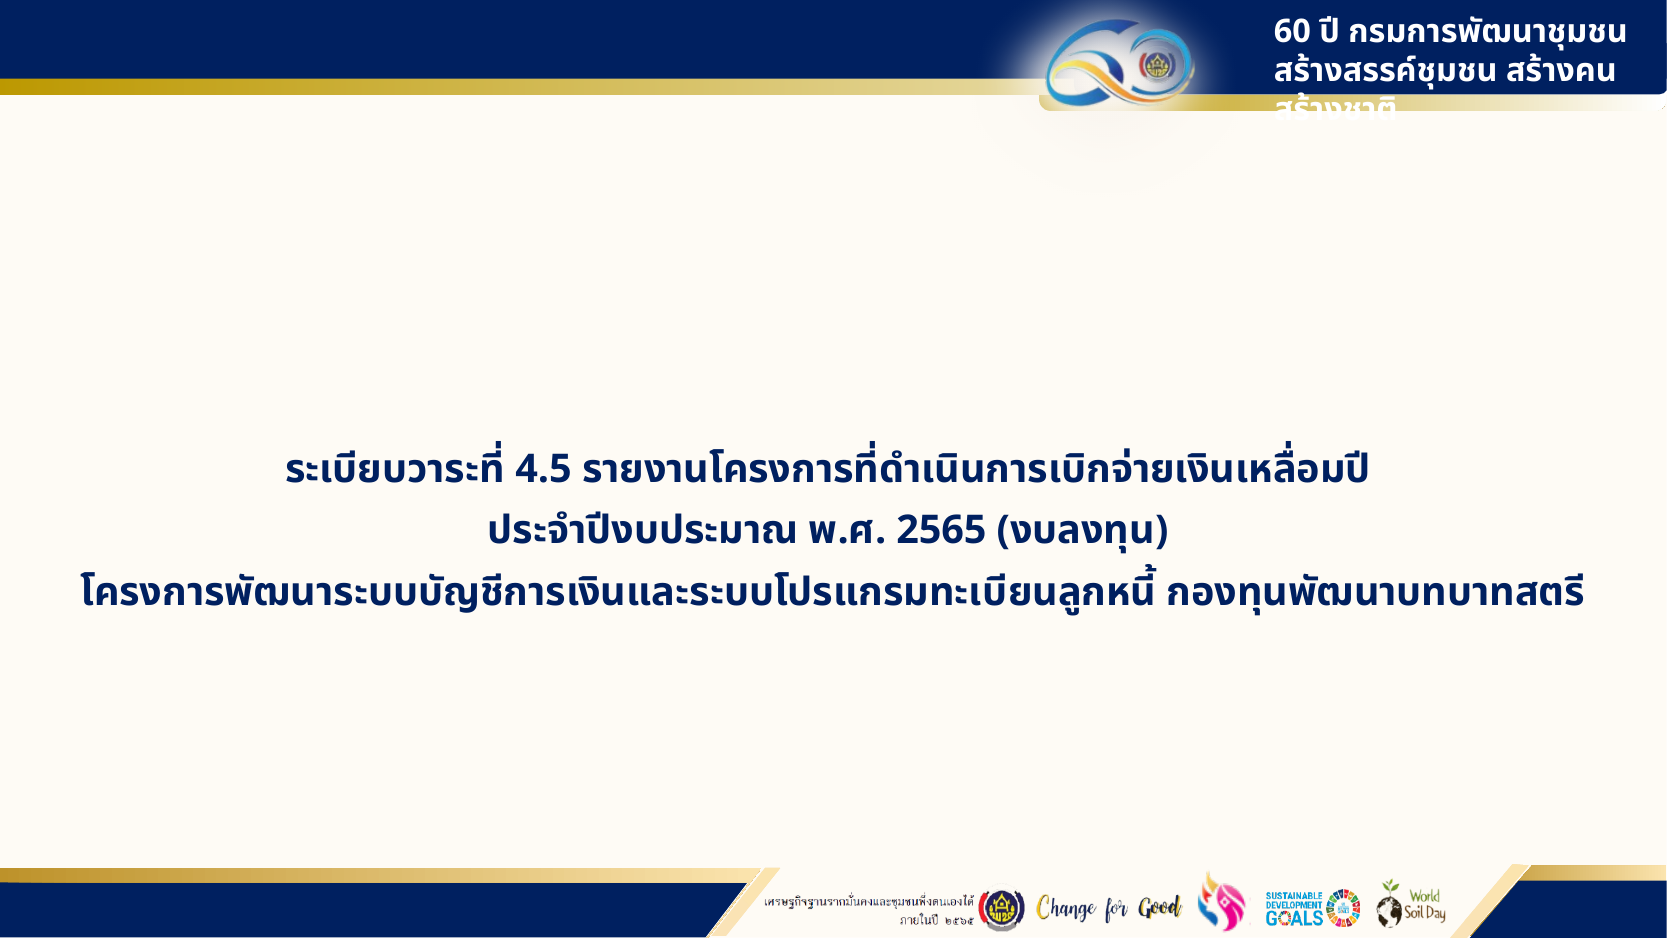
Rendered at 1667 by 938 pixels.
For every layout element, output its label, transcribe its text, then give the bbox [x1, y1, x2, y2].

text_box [0, 862, 1667, 938]
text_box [0, 0, 1667, 209]
text_box ระเบียบวาระที่ 4.5 รายงานโครงการที่ดำเนินการเบิกจ่ายเงินเหลื่อมปี ประจำปีงบประมาณ พ.ศ. 2565 (งบลงทุน) โครงการพัฒนาระบบบัญชีการเงินและระบบโปรแกรมทะเบียนลูกหนี้ กองทุนพัฒนาบทบาทสตรี [0, 407, 1667, 674]
